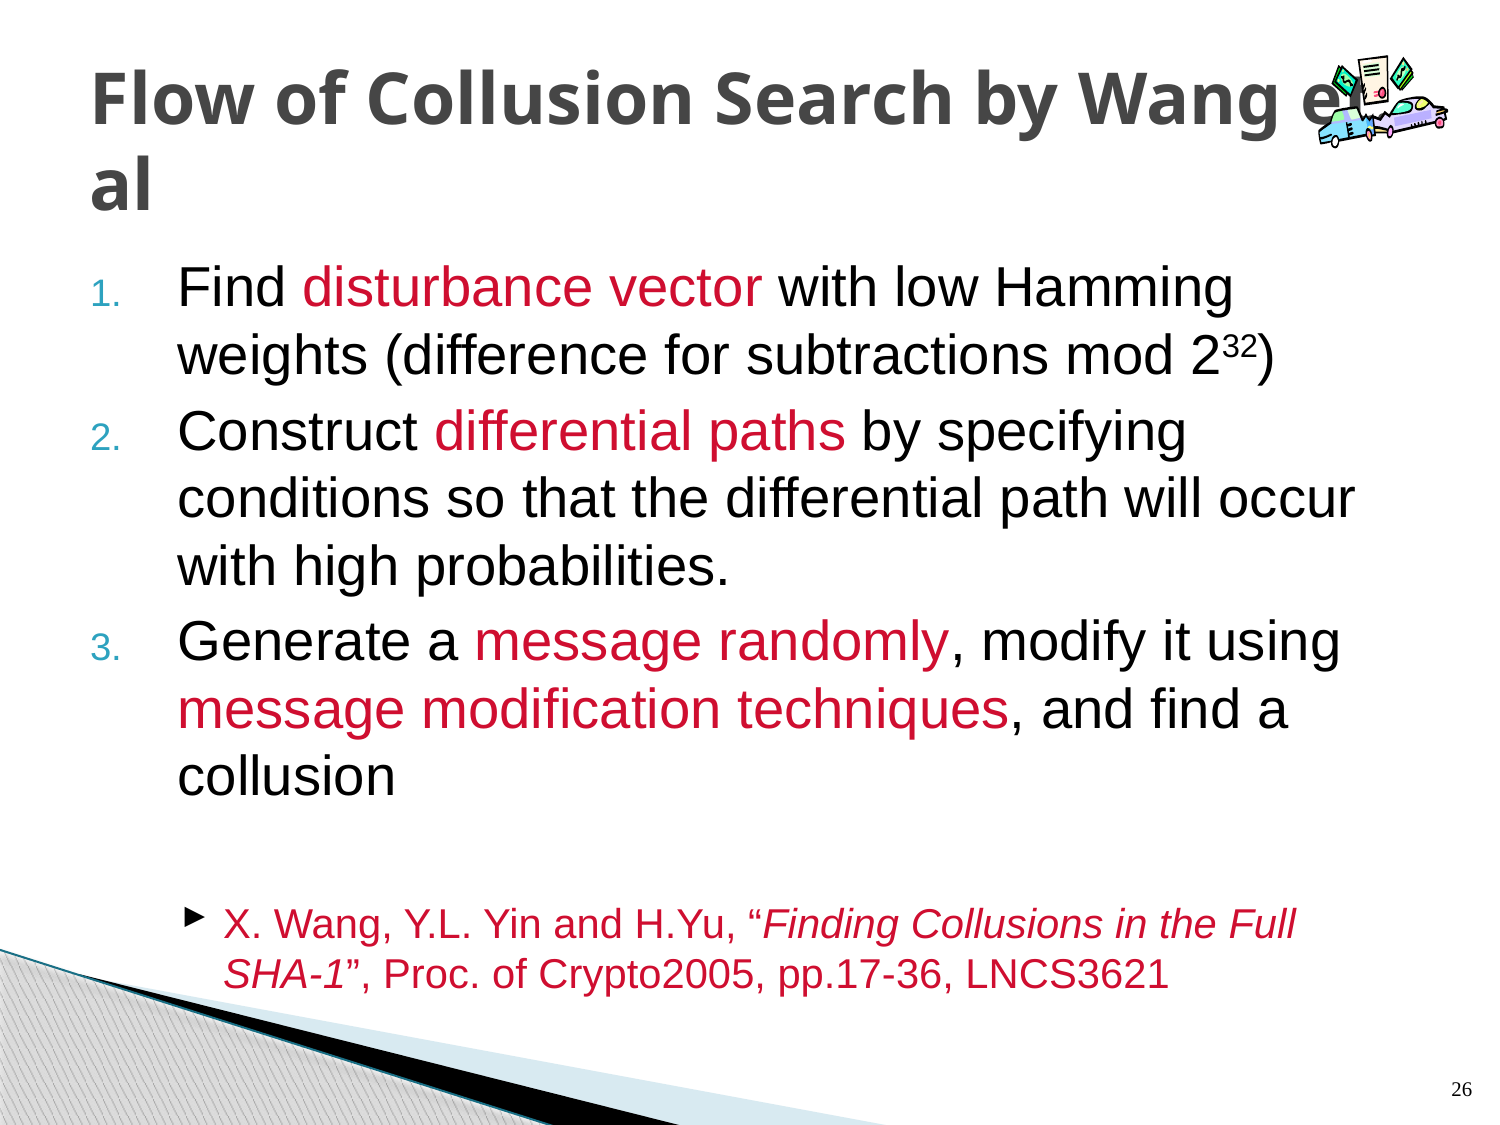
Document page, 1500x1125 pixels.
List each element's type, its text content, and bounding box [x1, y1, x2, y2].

picture [1318, 53, 1450, 150]
text_box X. Wang, Y.L. Yin and H.Yu, “Finding Collusions in the Full SHA-1”, Proc. of Crypto2005, pp.17-36, LNCS3621 [148, 889, 1360, 1005]
list Find disturbance vector with low Hamming weights (difference for subtractions mod 232) Construct differential paths by specifying conditions so that the differential path will occur with high probabilities. Generate a message randomly, modify it using message modification techniques, and find a collusion [74, 242, 1426, 986]
slide_number 26 [1395, 1047, 1488, 1108]
title Flow of Collusion Search by Wang et. al [75, 45, 1425, 233]
